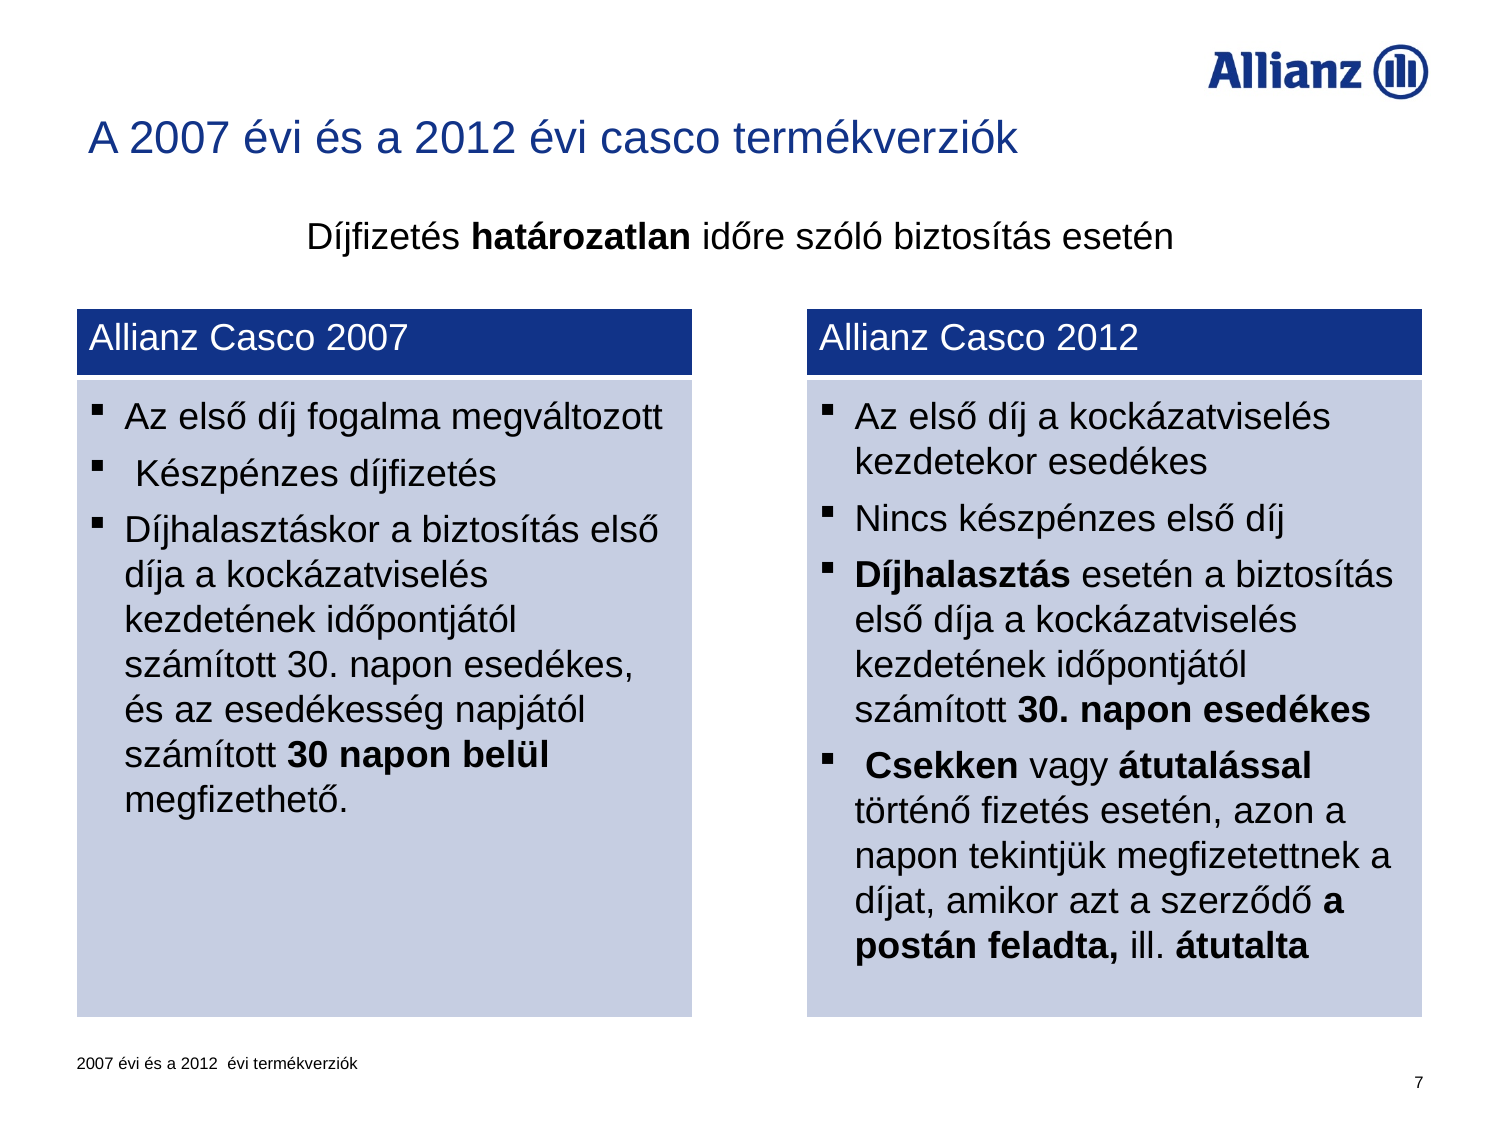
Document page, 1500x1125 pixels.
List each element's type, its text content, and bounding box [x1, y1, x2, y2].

text_box A 2007 évi és a 2012 évi casco termékverziók [73, 100, 1187, 156]
text_box Az első díj fogalma megváltozott Készpénzes díjfizetés Díjhalasztáskor a biztosítás első díja a kockázatviselés kezdetének időpontjától számított 30. napon esedékes, és az esedékesség napjától számított 30 napon belül megfizethető. [74, 377, 694, 1019]
text_box Díjfizetés határozatlan időre szóló biztosítás esetén [73, 203, 1428, 307]
picture [1204, 41, 1431, 102]
text_box Allianz Casco 2012 [804, 306, 1425, 377]
text_box Allianz Casco 2007 [74, 306, 694, 377]
text_box 2007 évi és a 2012 évi termékverziók [76, 1052, 359, 1093]
text_box Az első díj a kockázatviselés kezdetekor esedékes Nincs készpénzes első díj Díjhalasztás esetén a biztosítás első díja a kockázatviselés kezdetének időpontjától számított 30. napon esedékes Csekken vagy átutalással történő fizetés esetén, azon a napon tekintjük megfizetettnek a díjat, amikor azt a szerződő a postán feladta, ill. átutalta [804, 377, 1425, 1019]
